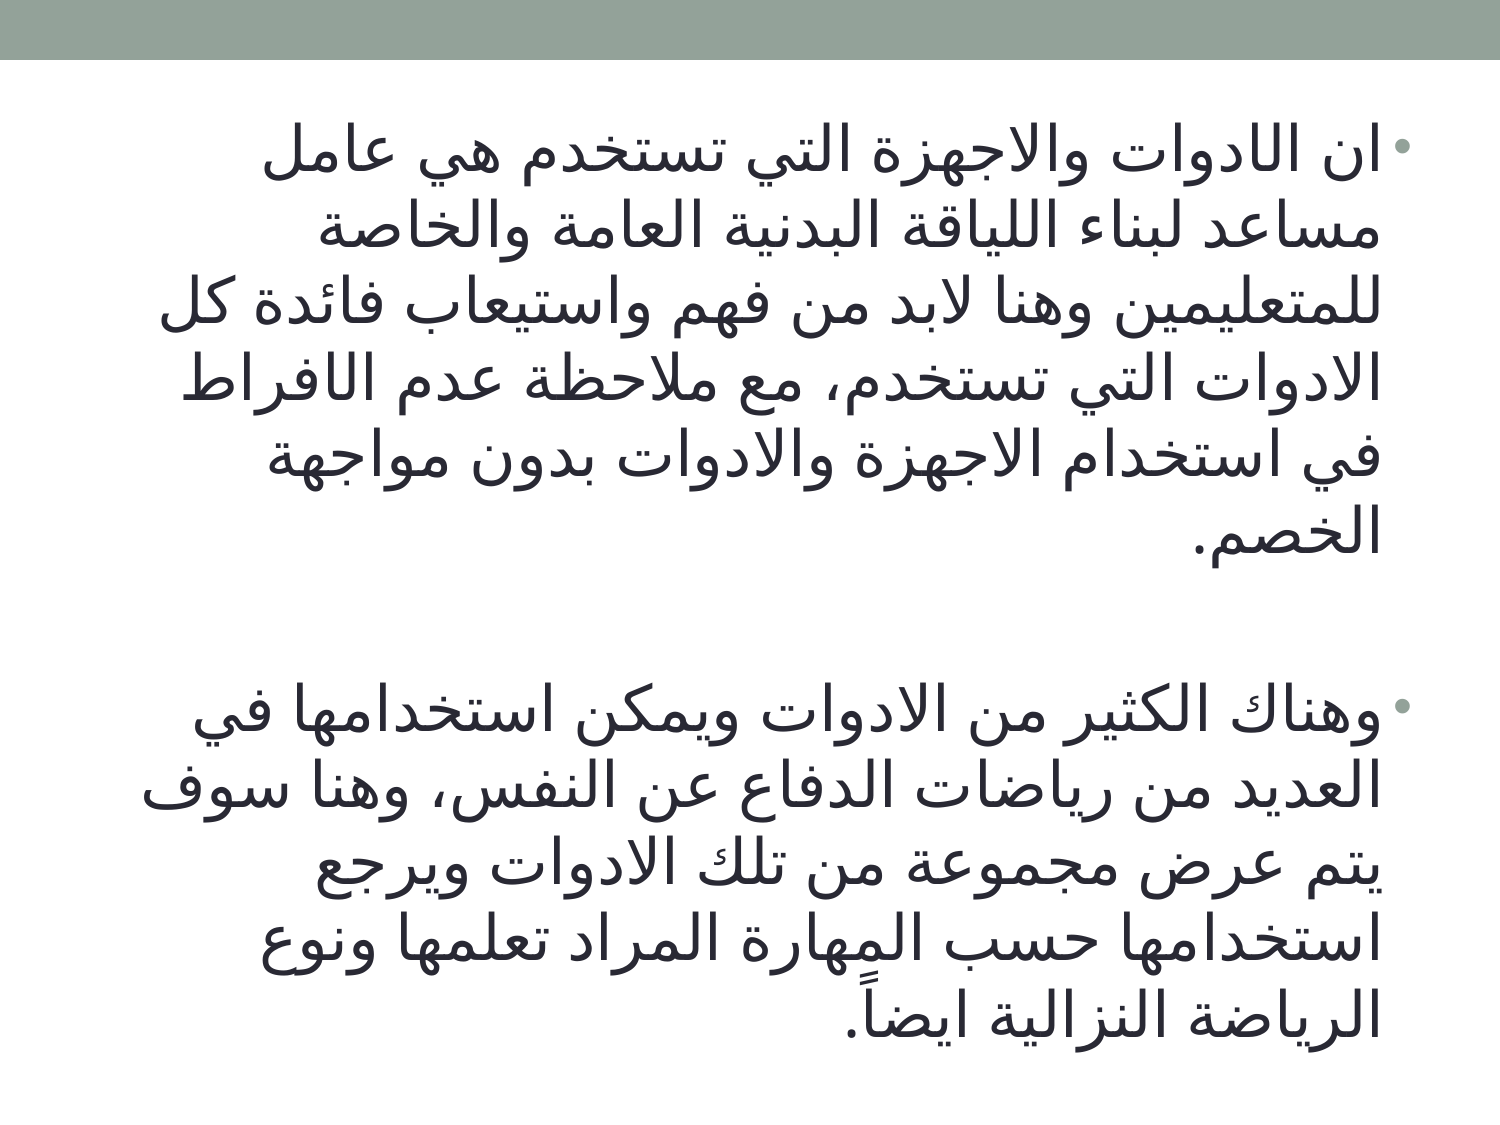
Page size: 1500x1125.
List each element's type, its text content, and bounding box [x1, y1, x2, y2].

list ان الادوات والاجهزة التي تستخدم هي عامل مساعد لبناء اللياقة البدنية العامة والخاصة للمتعليمين وهنا لابد من فهم واستيعاب فائدة كل الادوات التي تستخدم، مع ملاحظة عدم الافراط في استخدام الاجهزة والادوات بدون مواجهة الخصم. وهناك الكثير من الادوات ويمكن استخدامها في العديد من رياضات الدفاع عن النفس، وهنا سوف يتم عرض مجموعة من تلك الادوات ويرجع استخدامها حسب المهارة المراد تعلمها ونوع الرياضة النزالية ايضاً. [75, 99, 1425, 1063]
